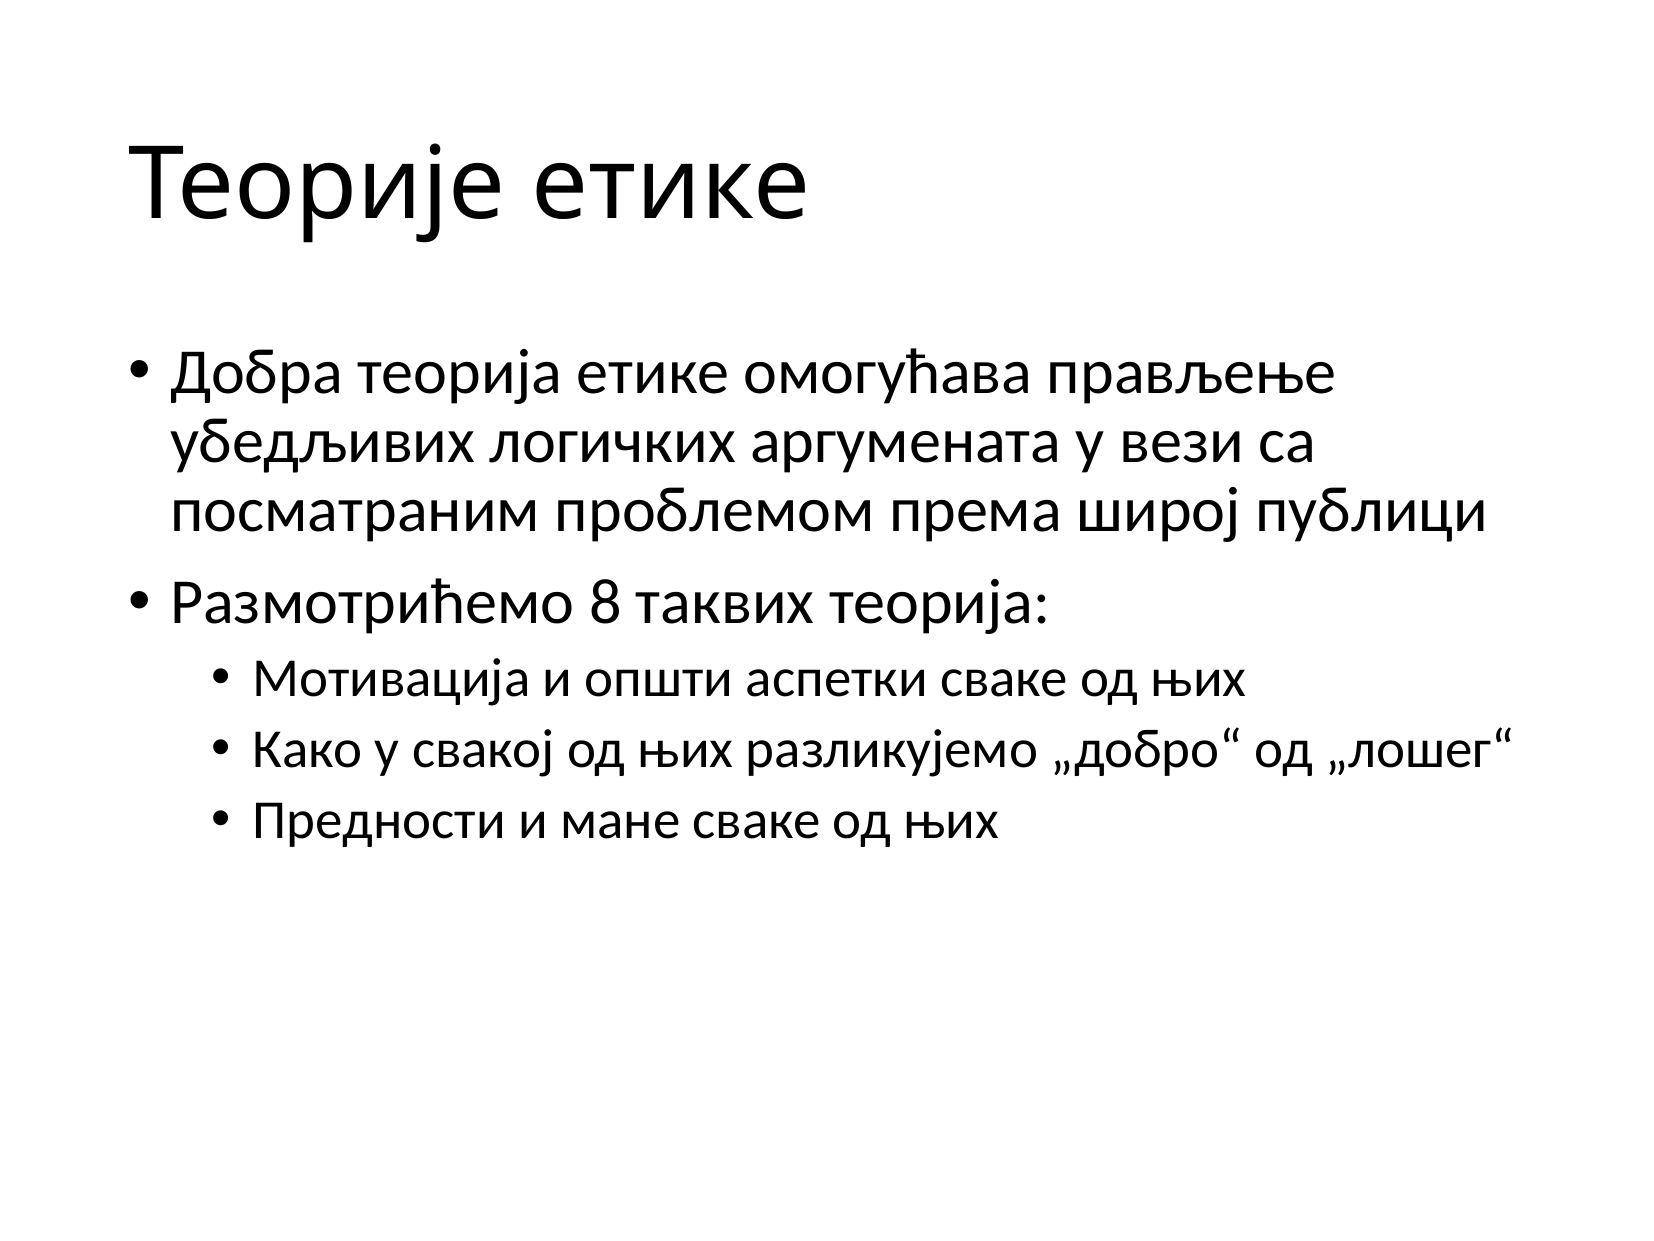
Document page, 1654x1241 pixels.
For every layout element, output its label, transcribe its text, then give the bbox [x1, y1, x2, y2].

title Теорије етике [113, 66, 1540, 306]
list Добра теорија етике омогућава прављење убедљивих логичких аргумената у вези са посматраним проблемом према широј публици Размотрићемо 8 таквих теорија: Мотивација и општи аспетки сваке од њих Како у свакој од њих разликујемо „добро“ од „лошег“ Предности и мане сваке од њих [113, 330, 1540, 1117]
